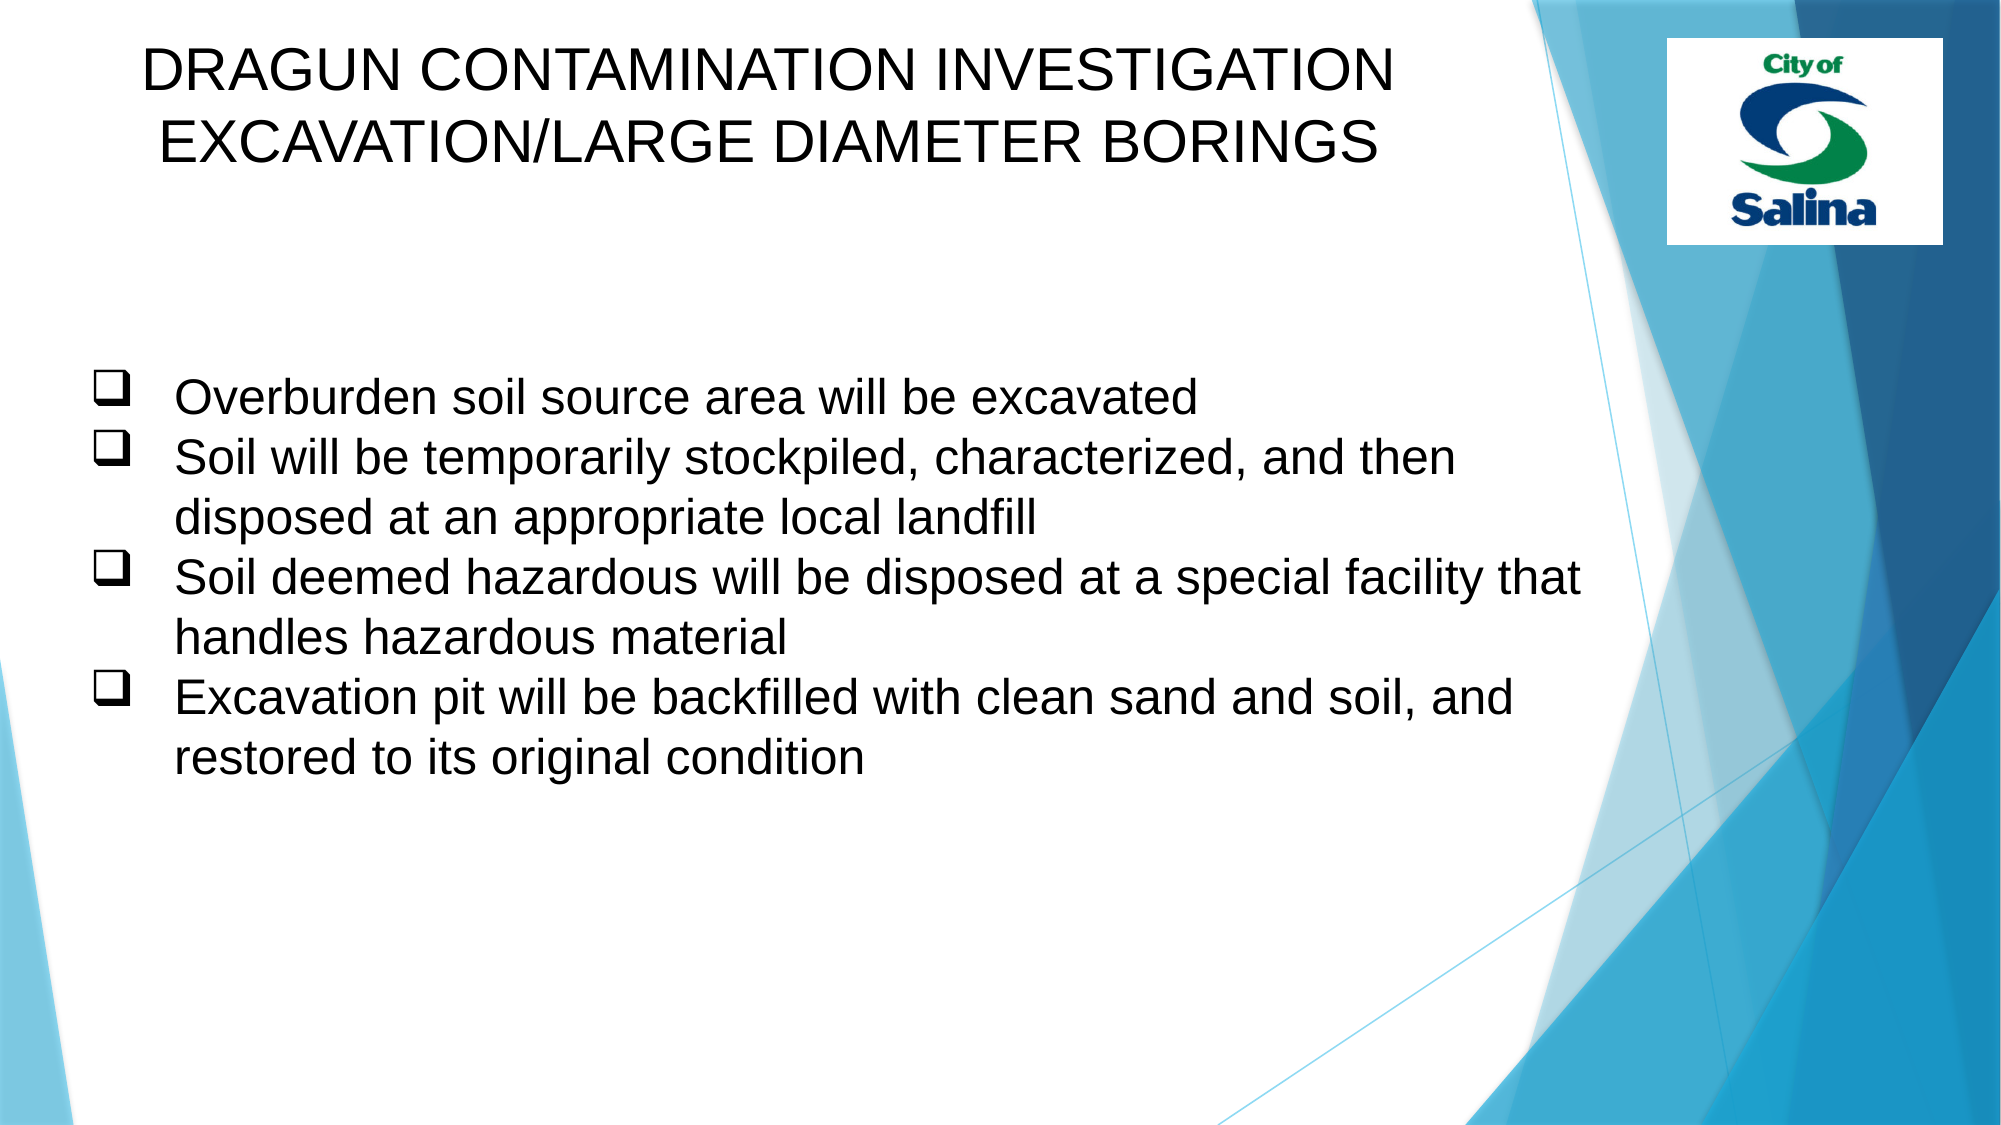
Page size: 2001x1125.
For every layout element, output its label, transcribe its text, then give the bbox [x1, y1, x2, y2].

text_box DRAGUN CONTAMINATION INVESTIGATION Excavation/Large Diameter Borings [0, 22, 1539, 183]
picture [1667, 38, 1944, 246]
text_box Overburden soil source area will be excavated Soil will be temporarily stockpiled, characterized, and then disposed at an appropriate local landfill Soil deemed hazardous will be disposed at a special facility that handles hazardous material Excavation pit will be backfilled with clean sand and soil, and restored to its original condition [0, 356, 1602, 792]
